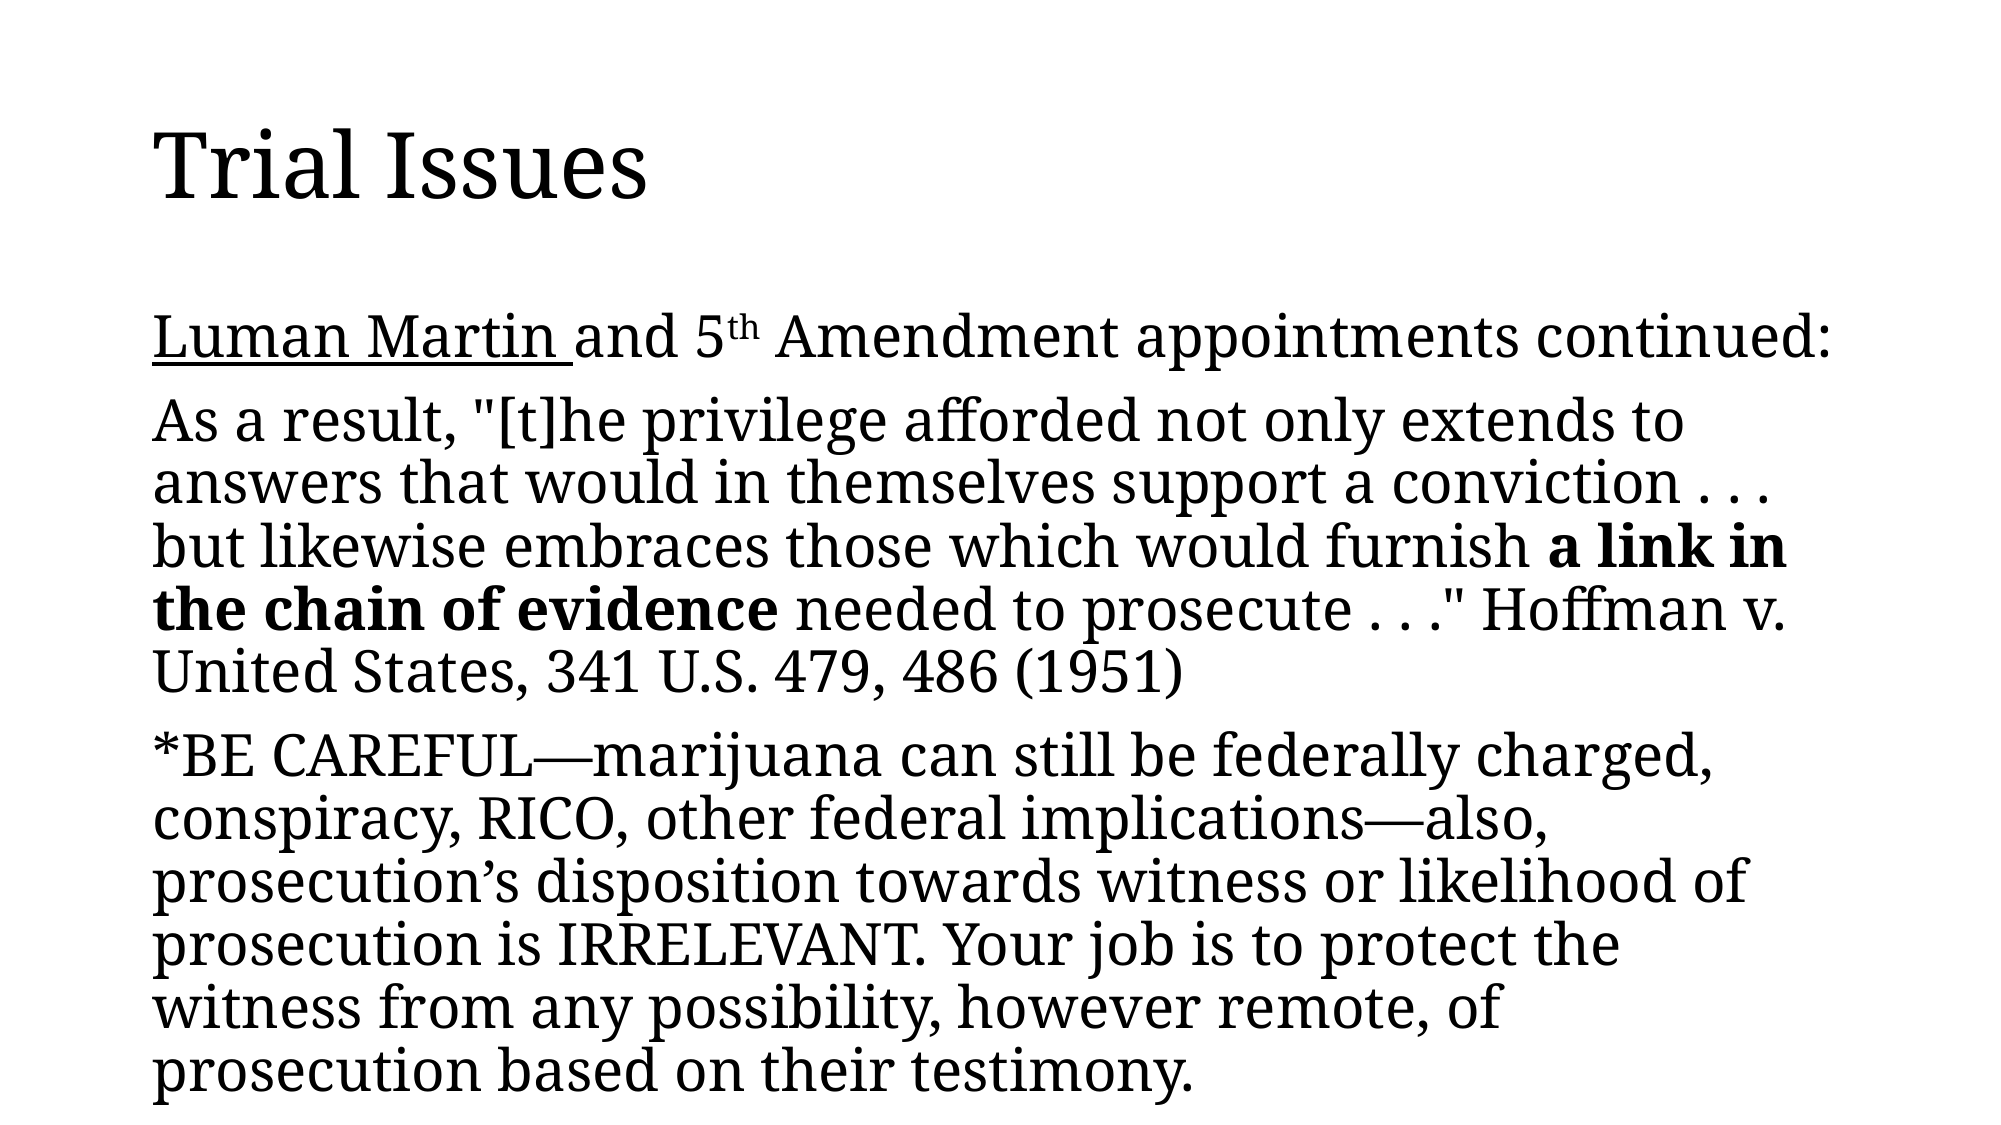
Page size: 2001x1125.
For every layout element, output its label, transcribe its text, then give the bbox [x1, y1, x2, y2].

title Trial Issues [137, 59, 1863, 278]
list Luman Martin and 5th Amendment appointments continued: As a result, "[t]he privilege afforded not only extends to answers that would in themselves support a conviction . . . but likewise embraces those which would furnish a link in the chain of evidence needed to prosecute . . ." Hoffman v. United States, 341 U.S. 479, 486 (1951) *BE CAREFUL—marijuana can still be federally charged, conspiracy, RICO, other federal implications—also, prosecution’s disposition towards witness or likelihood of prosecution is IRRELEVANT. Your job is to protect the witness from any possibility, however remote, of prosecution based on their testimony. [137, 299, 1863, 1014]
